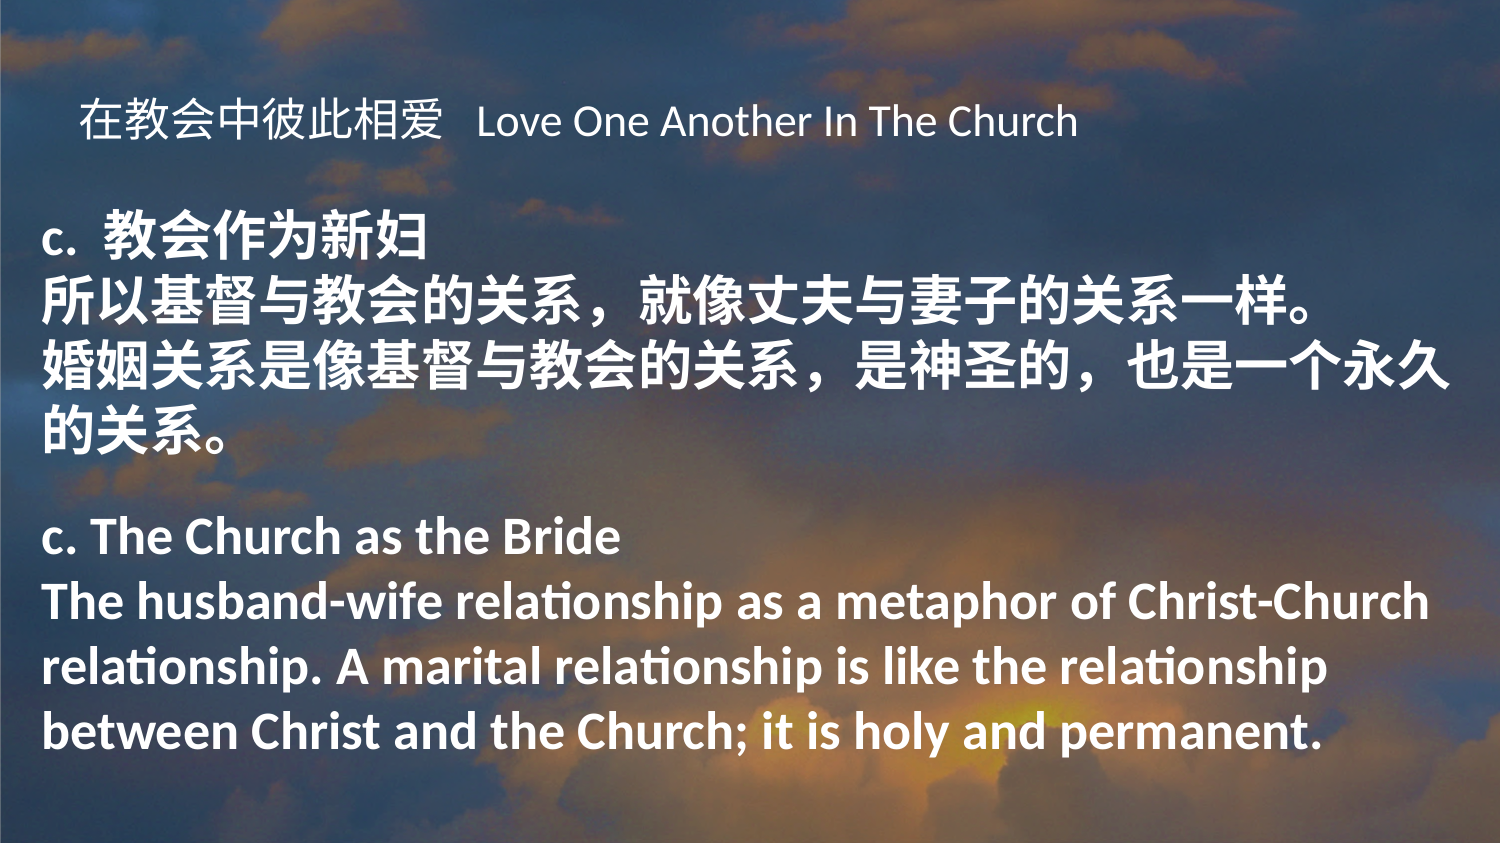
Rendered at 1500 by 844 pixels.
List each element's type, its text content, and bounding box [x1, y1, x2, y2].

text_box 在教会中彼此相爱 Love One Another In The Church [42, 71, 1413, 153]
picture [0, 0, 1500, 844]
text_box c. The Church as the Bride The husband-wife relationship as a metaphor of Christ-Church relationship. A marital relationship is like the relationship between Christ and the Church; it is holy and permanent. [59, 528, 1431, 737]
text_box c. 教会作为新妇 所以基督与教会的关系，就像丈夫与妻子的关系一样。 婚姻关系是像基督与教会的关系，是神圣的，也是一个永久的关系。 [59, 228, 1443, 437]
text_box 在教会中彼此相爱 Love One Another In The Church [44, 213, 1459, 452]
